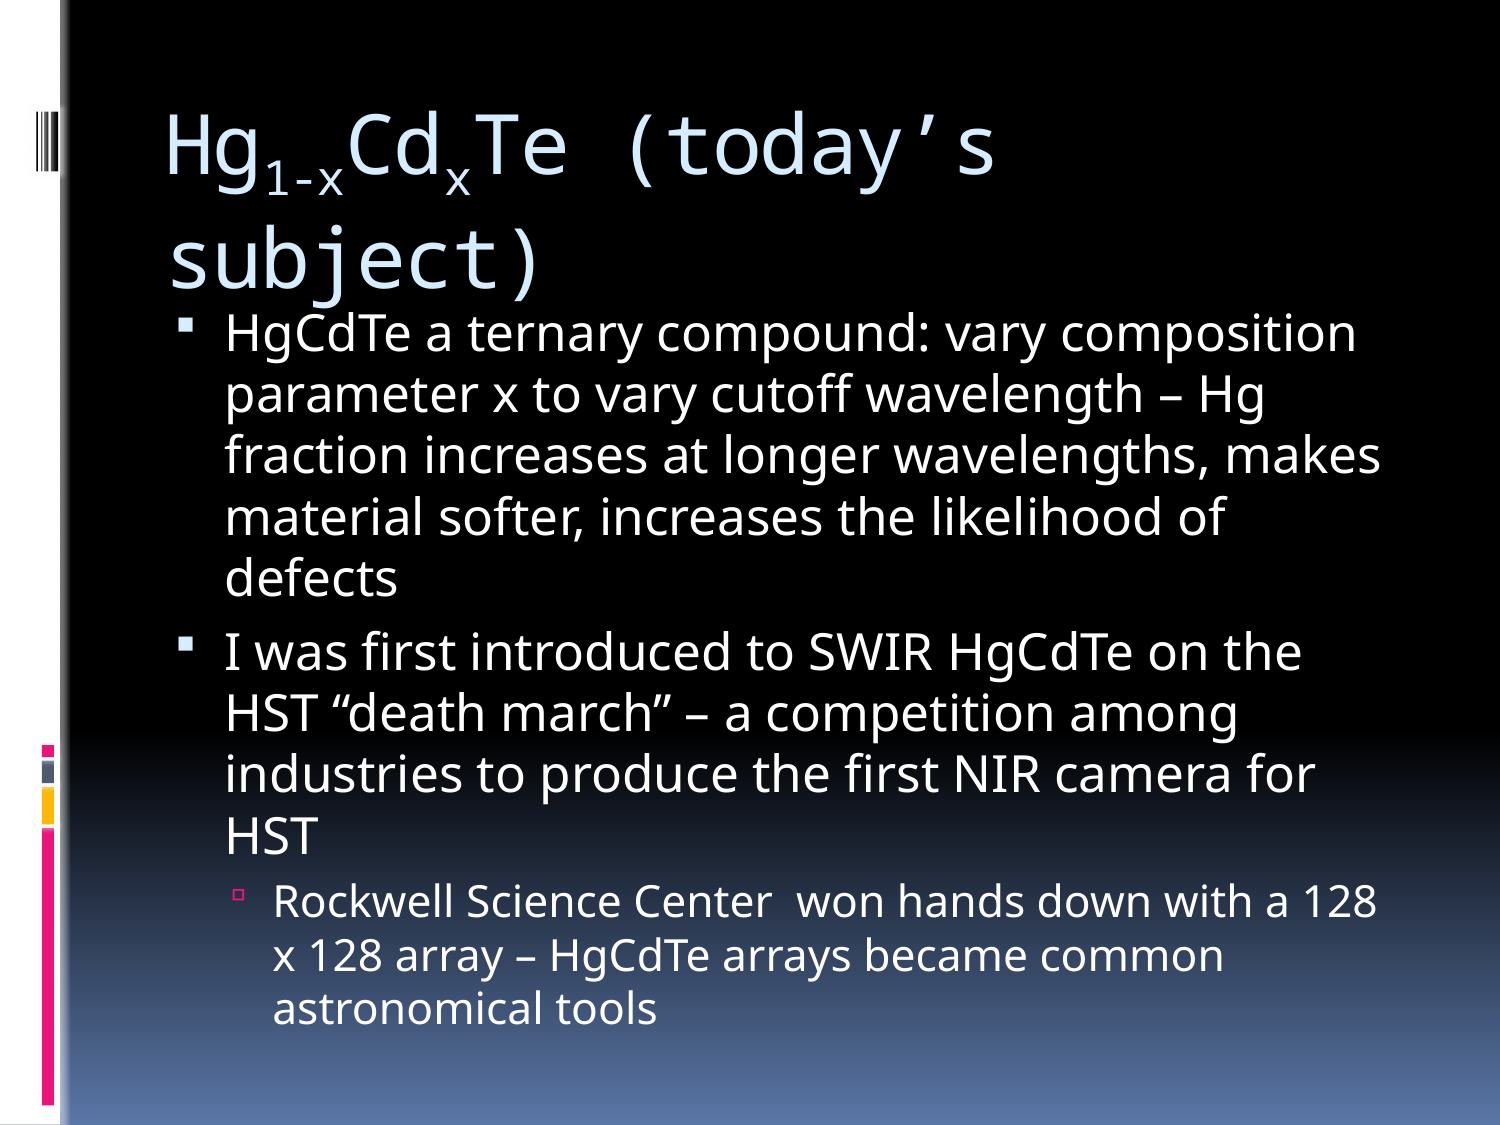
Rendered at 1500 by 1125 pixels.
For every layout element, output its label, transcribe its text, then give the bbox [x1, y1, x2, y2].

title Hg1-xCdxTe (today’s subject) [150, 83, 1425, 234]
list HgCdTe a ternary compound: vary composition parameter x to vary cutoff wavelength – Hg fraction increases at longer wavelengths, makes material softer, increases the likelihood of defects I was first introduced to SWIR HgCdTe on the HST “death march” – a competition among industries to produce the first NIR camera for HST Rockwell Science Center won hands down with a 128 x 128 array – HgCdTe arrays became common astronomical tools [150, 292, 1425, 1043]
